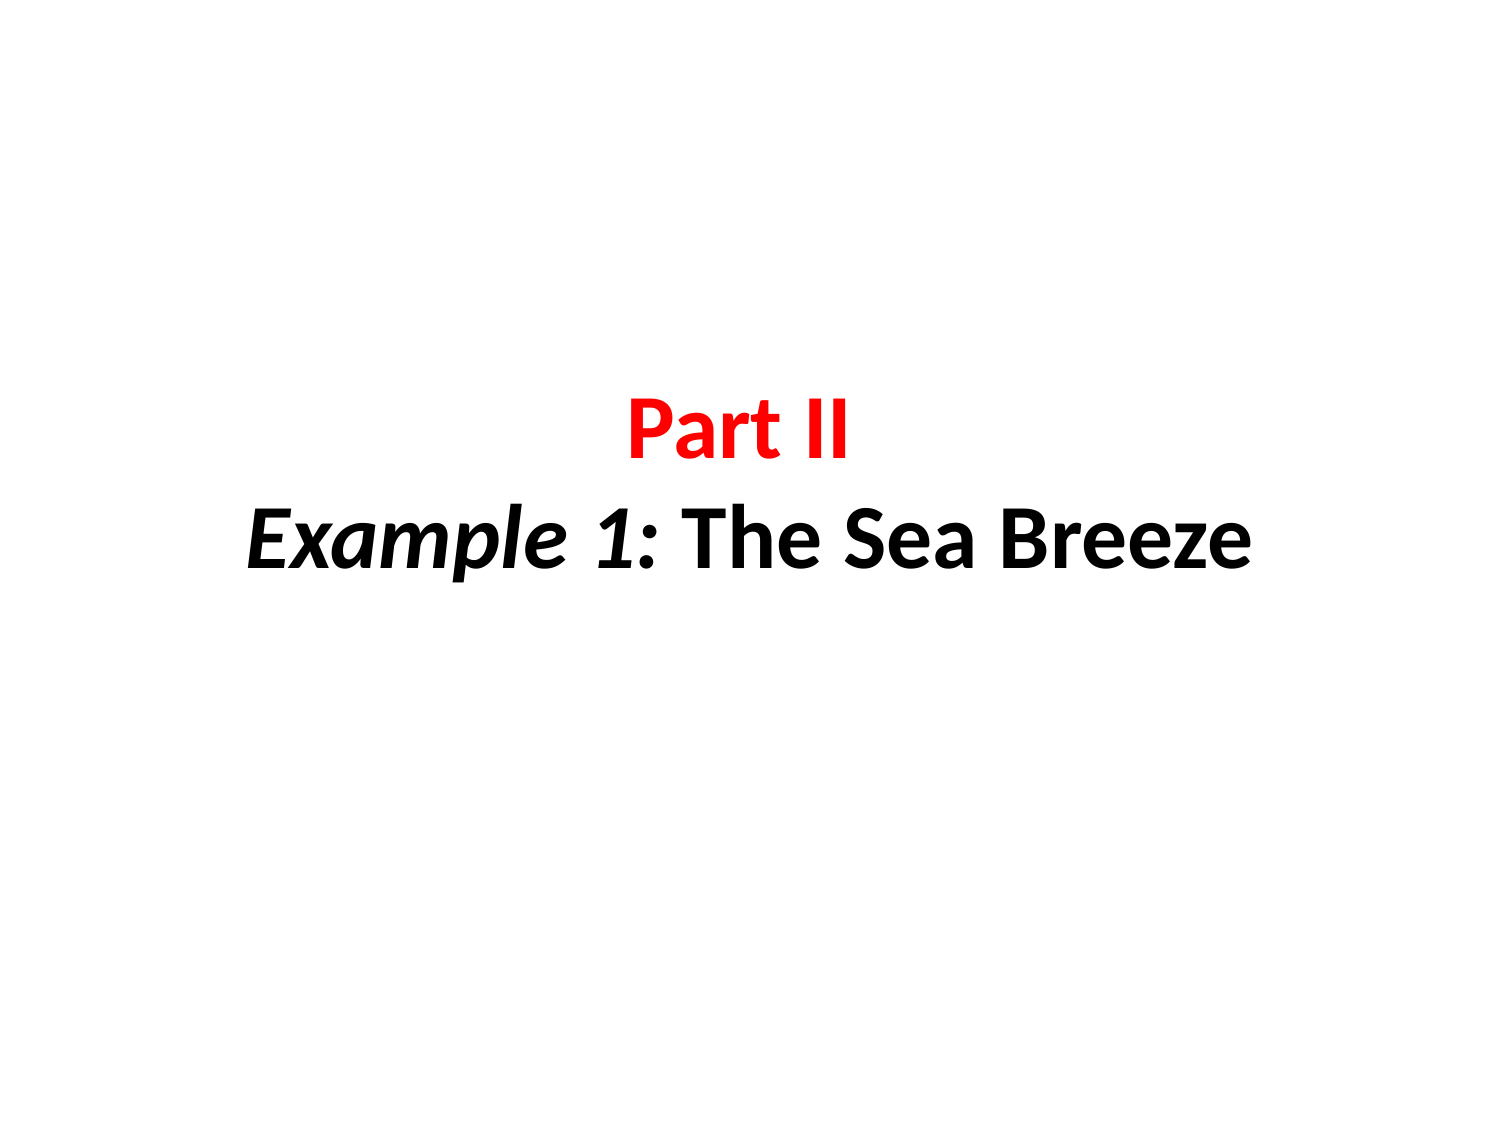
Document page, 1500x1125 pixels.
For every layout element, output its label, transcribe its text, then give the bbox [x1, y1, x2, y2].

text_box Part II Example 1: The Sea Breeze [0, 359, 1500, 595]
